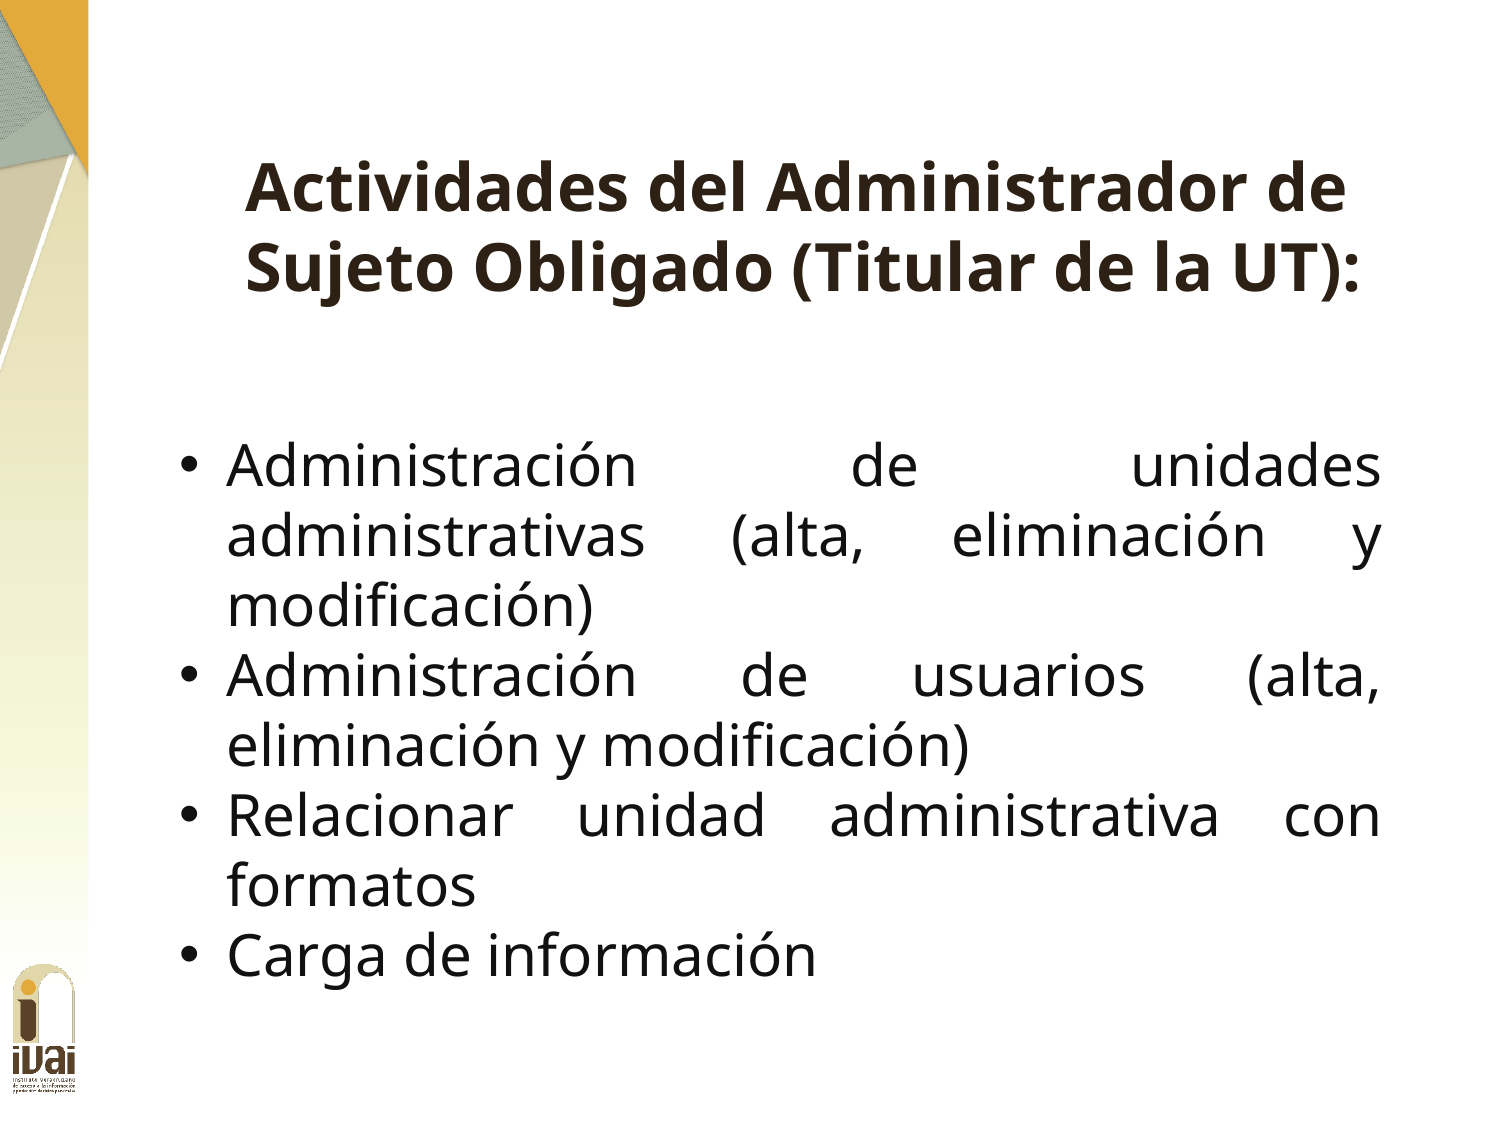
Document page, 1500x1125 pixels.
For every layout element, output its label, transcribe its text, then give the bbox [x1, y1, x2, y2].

picture [0, 0, 89, 1094]
text_box Actividades del Administrador de Sujeto Obligado (Titular de la UT): [230, 137, 1409, 253]
text_box Administración de unidades administrativas (alta, eliminación y modificación) Administración de usuarios (alta, eliminación y modificación) Relacionar unidad administrativa con formatos Carga de información [164, 420, 1398, 996]
